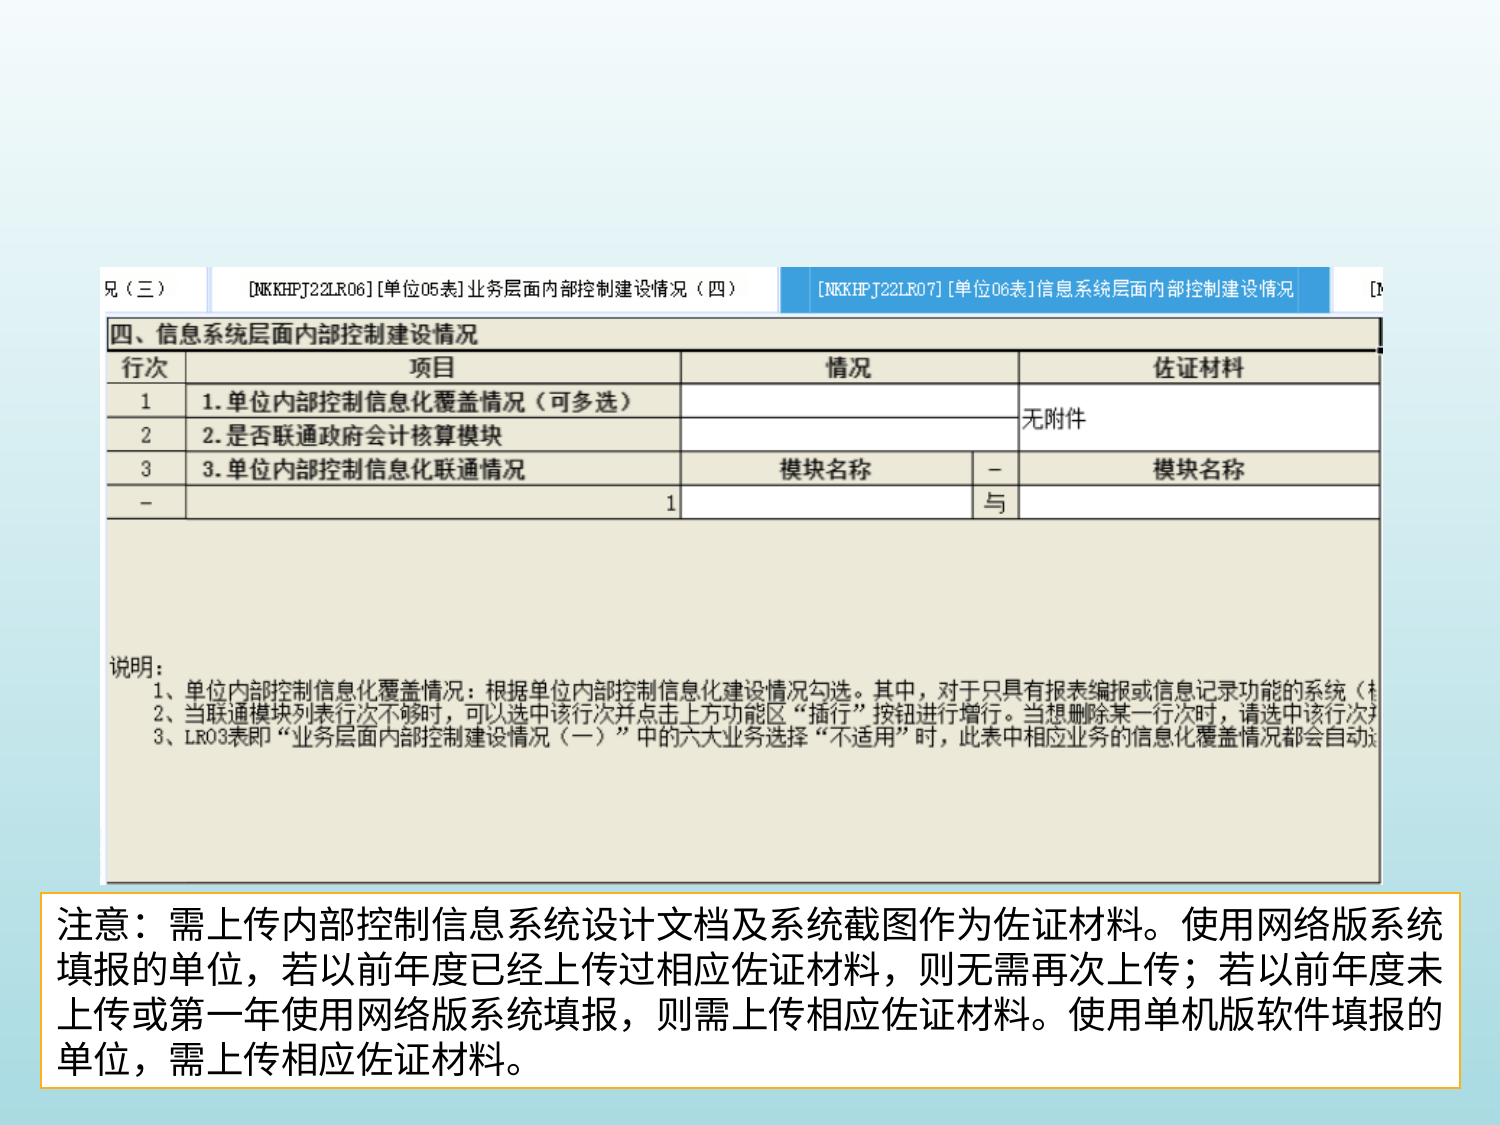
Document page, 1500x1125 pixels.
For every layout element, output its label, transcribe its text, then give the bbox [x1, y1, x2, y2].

text_box 注意：需上传内部控制信息系统设计文档及系统截图作为佐证材料。使用网络版系统填报的单位，若以前年度已经上传过相应佐证材料，则无需再次上传；若以前年度未上传或第一年使用网络版系统填报，则需上传相应佐证材料。使用单机版软件填报的单位，需上传相应佐证材料。 [40, 892, 1461, 1089]
picture [100, 267, 1383, 885]
